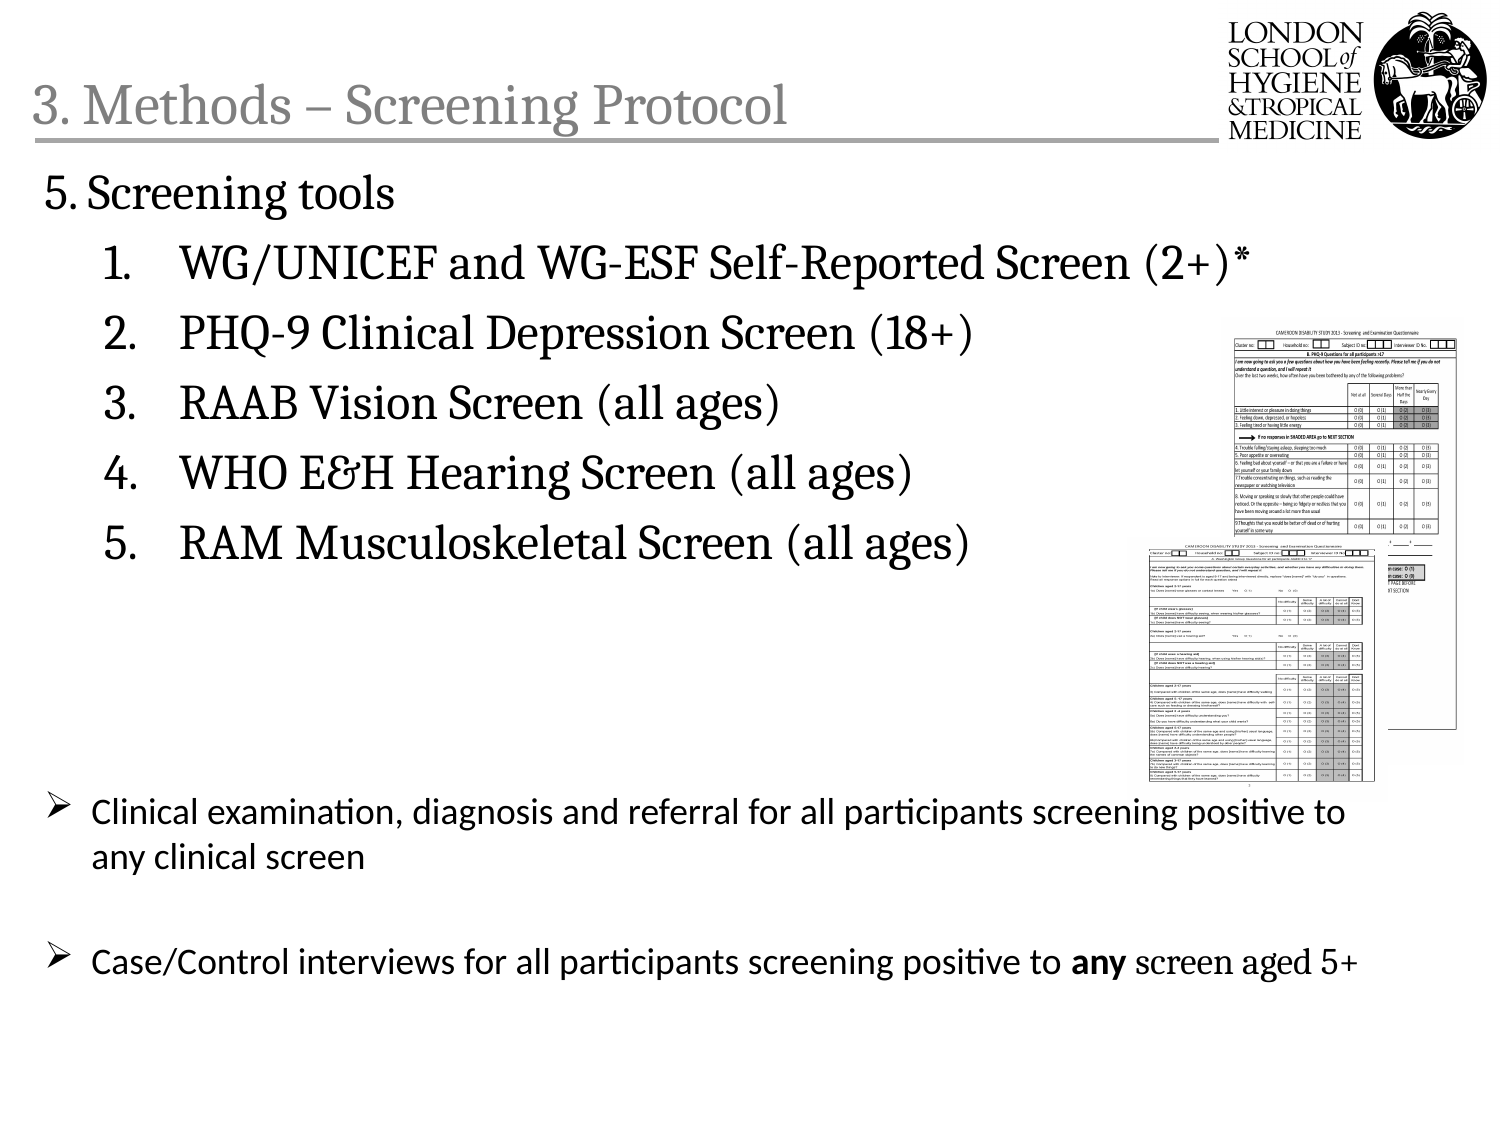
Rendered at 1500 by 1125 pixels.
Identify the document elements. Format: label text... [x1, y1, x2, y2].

picture [1218, 0, 1500, 153]
title 3. Methods – Screening Protocol [17, 7, 1213, 195]
list 5. Screening tools WG/UNICEF and WG-ESF Self-Reported Screen (2+)* PHQ-9 Clinical Depression Screen (18+) RAAB Vision Screen (all ages) WHO E&H Hearing Screen (all ages) RAM Musculoskeletal Screen (all ages) Clinical examination, diagnosis and referral for all participants screening positive to any clinical screen Case/Control interviews for all participants screening positive to any screen aged 5+ [29, 152, 1380, 1071]
picture [1126, 316, 1465, 802]
